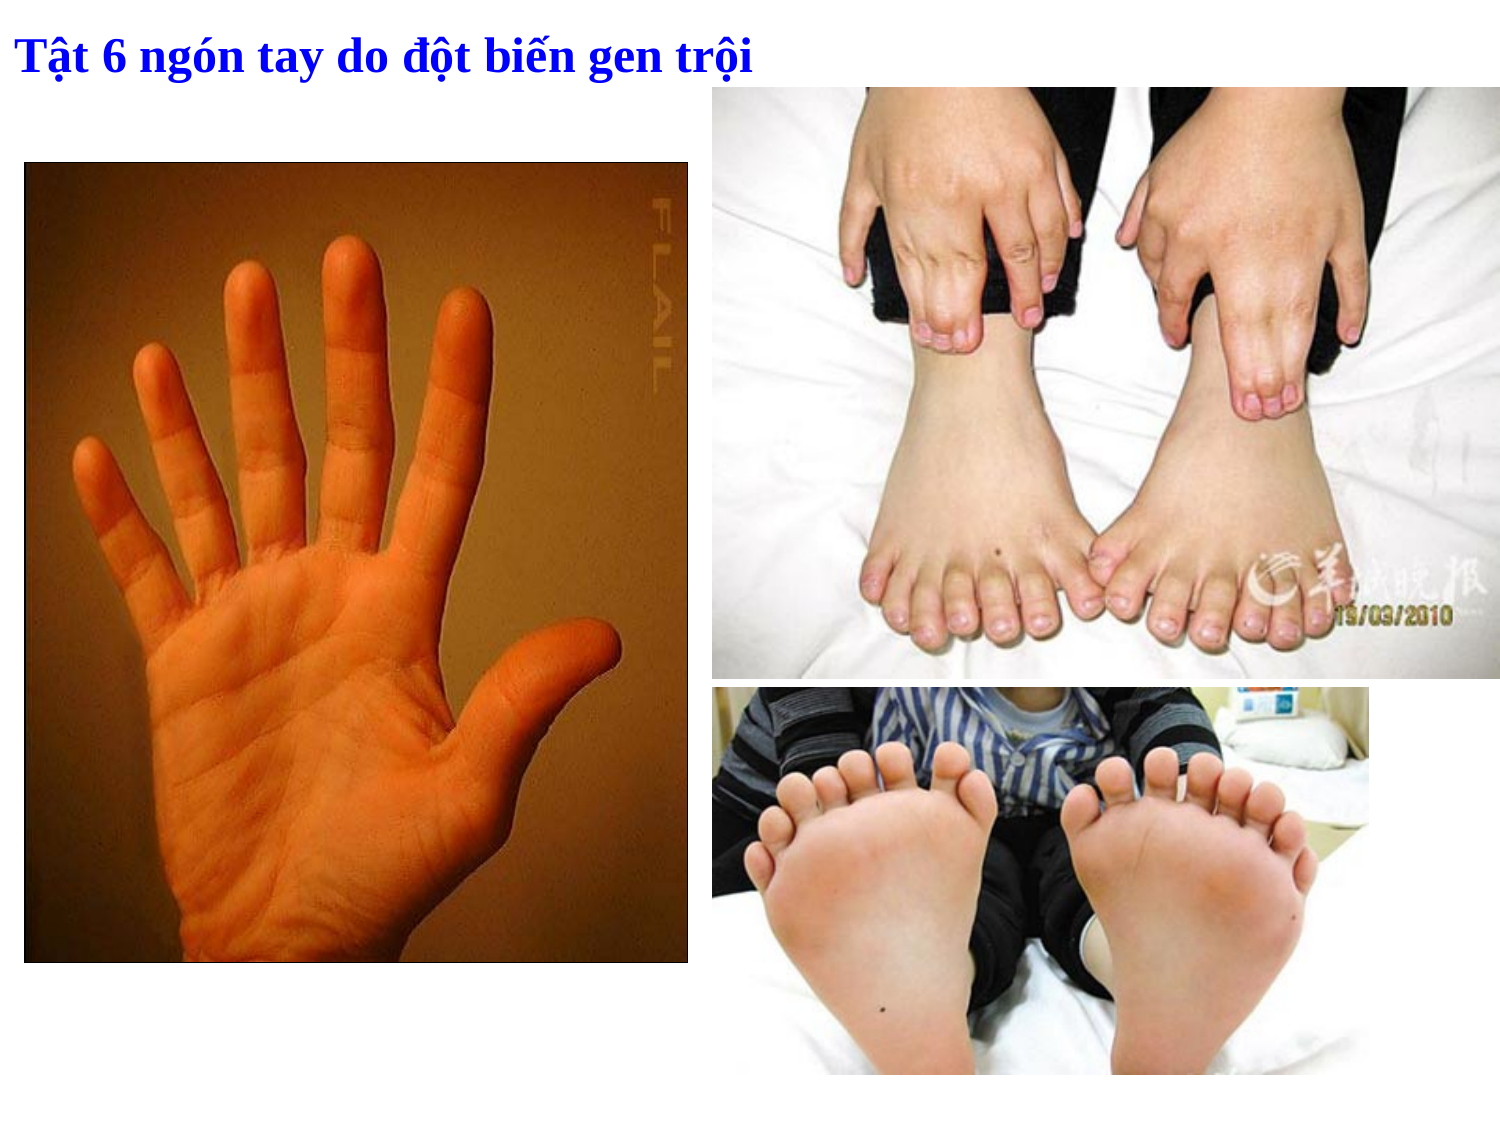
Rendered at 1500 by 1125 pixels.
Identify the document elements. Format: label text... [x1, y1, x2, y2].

picture [712, 87, 1500, 679]
text_box [24, 162, 688, 963]
picture [712, 687, 1369, 1076]
text_box Tật 6 ngón tay do đột biến gen trội [0, 0, 800, 105]
